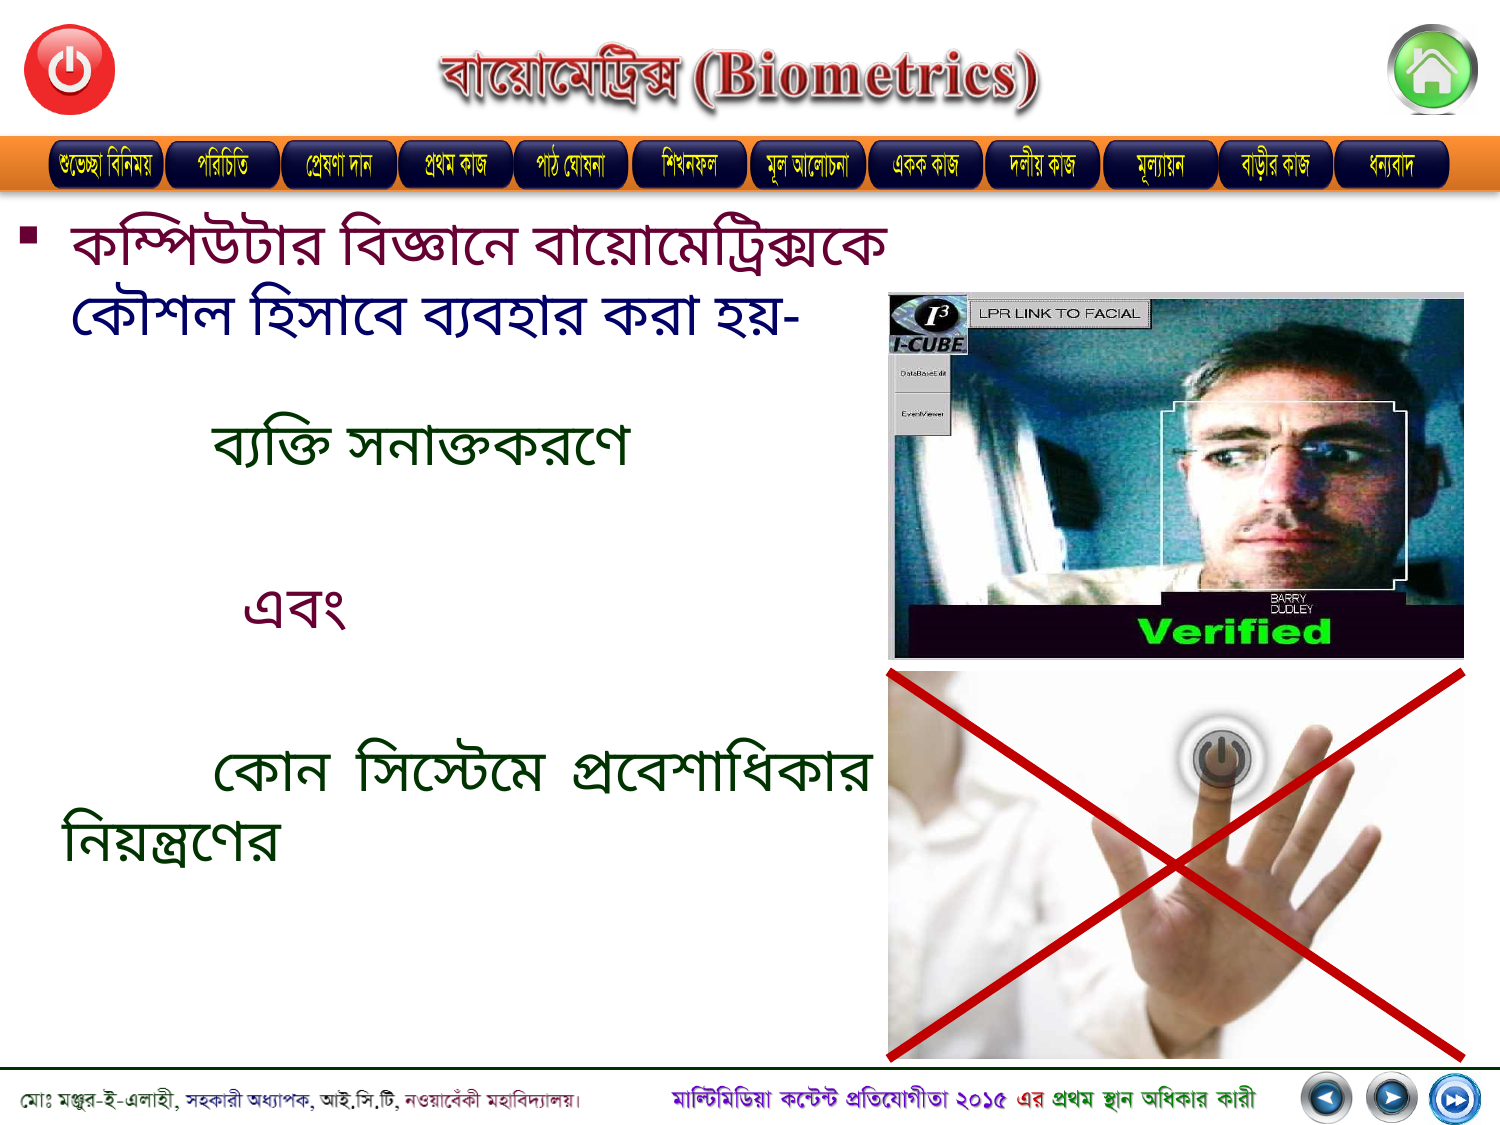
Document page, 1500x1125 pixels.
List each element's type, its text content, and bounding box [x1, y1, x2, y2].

picture [657, 1081, 1272, 1116]
text_box ব্যক্তি সনাক্তকরণে এবং কোন সিস্টেমে প্রবেশাধিকার নিয়ন্ত্রণের [2, 399, 885, 938]
picture [1428, 1072, 1482, 1125]
text_box কম্পিউটার বিজ্ঞানে বায়োমেট্রিক্সকে কৌশল হিসাবে ব্যবহার করা হয়- [0, 200, 1500, 375]
picture [1387, 24, 1478, 115]
picture [2, 1069, 603, 1125]
picture [24, 24, 115, 115]
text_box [887, 671, 1464, 1060]
picture [1452, 317, 1464, 324]
picture [1365, 1071, 1418, 1124]
picture [1102, 128, 1450, 200]
picture [887, 291, 1464, 660]
picture [1300, 1071, 1353, 1124]
picture [47, 24, 1101, 200]
